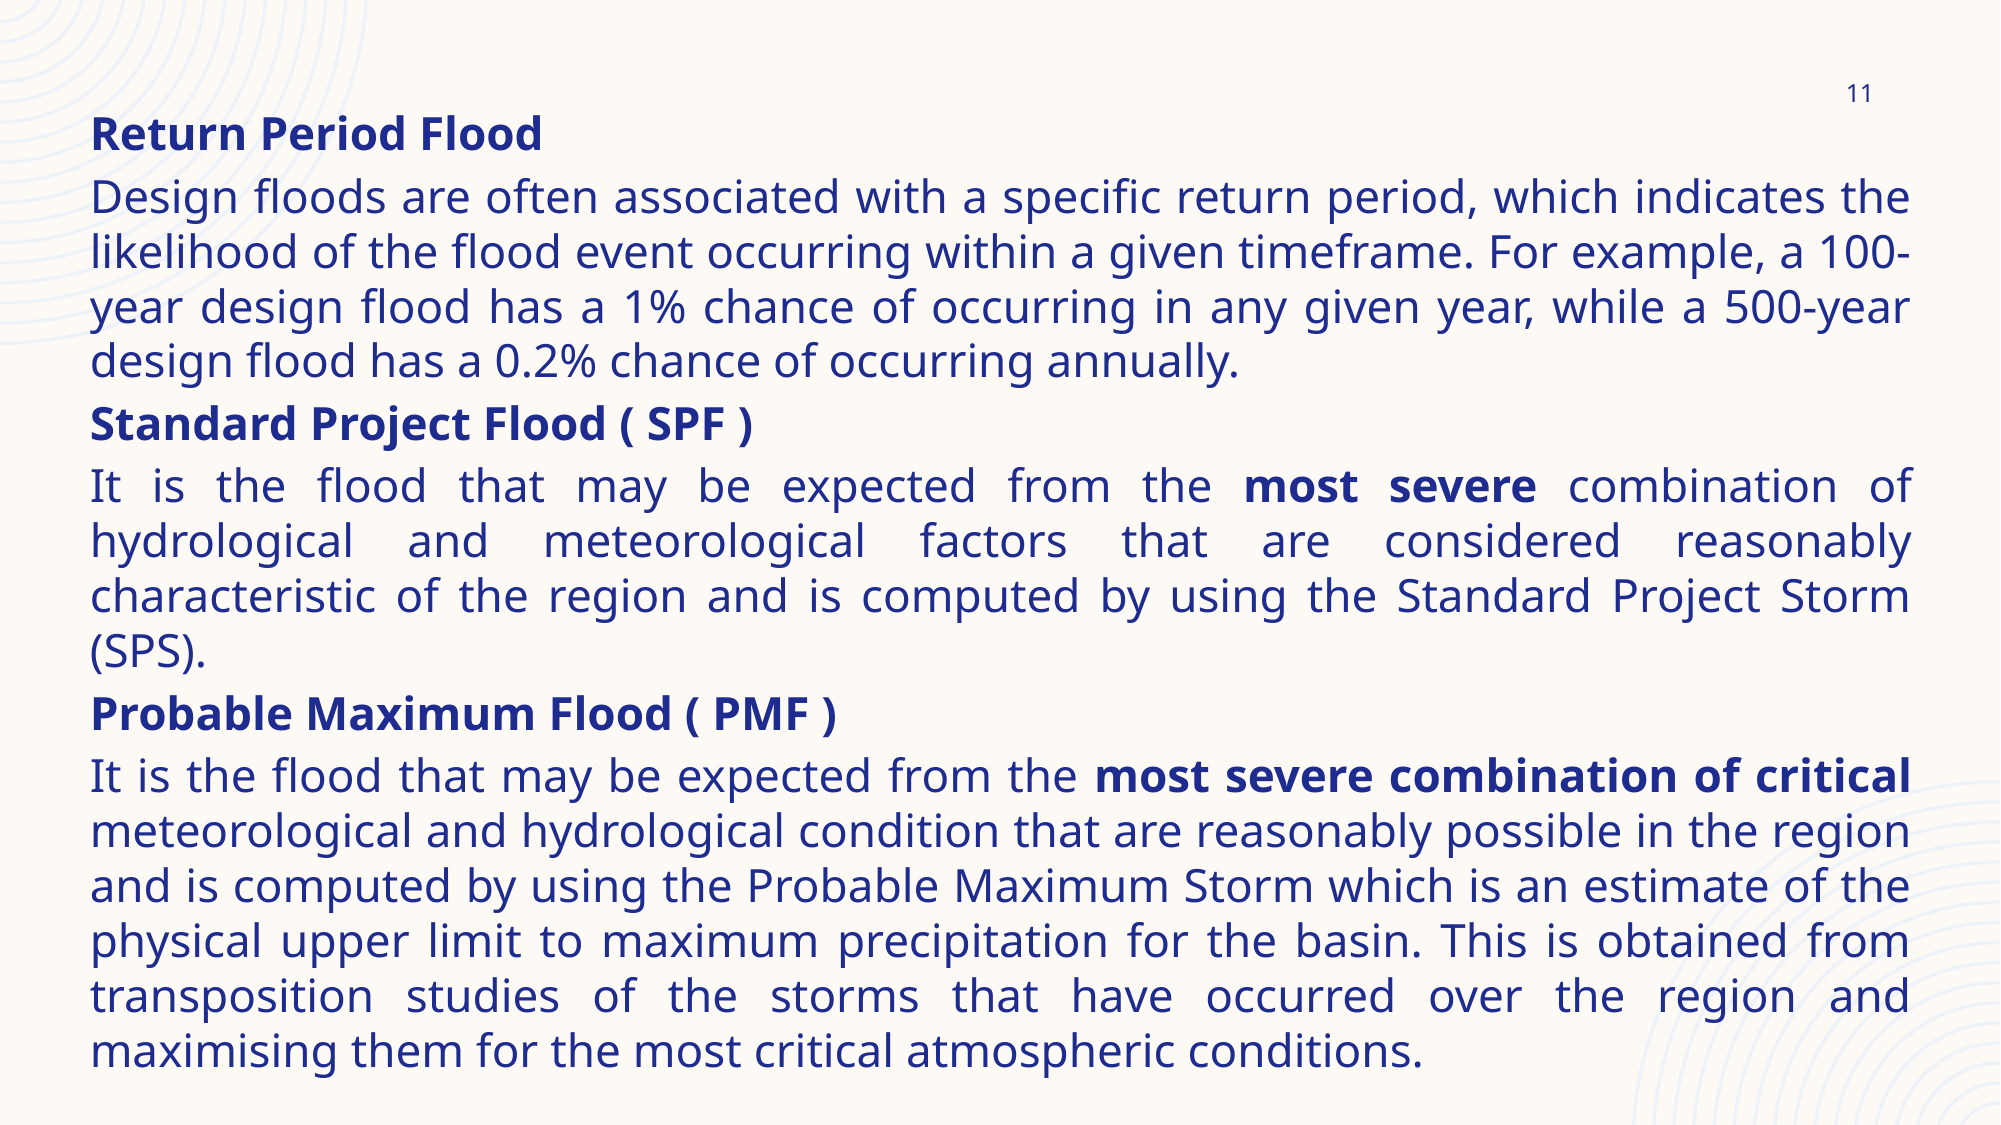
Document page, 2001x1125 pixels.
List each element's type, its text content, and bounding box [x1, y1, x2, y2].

text_box Return Period Flood Design floods are often associated with a specific return period, which indicates the likelihood of the flood event occurring within a given timeframe. For example, a 100-year design flood has a 1% chance of occurring in any given year, while a 500-year design flood has a 0.2% chance of occurring annually. Standard Project Flood ( SPF ) It is the flood that may be expected from the most severe combination of hydrological and meteorological factors that are considered reasonably characteristic of the region and is computed by using the Standard Project Storm (SPS). Probable Maximum Flood ( PMF ) It is the flood that may be expected from the most severe combination of critical meteorological and hydrological condition that are reasonably possible in the region and is computed by using the Probable Maximum Storm which is an estimate of the physical upper limit to maximum precipitation for the basin. This is obtained from transposition studies of the storms that have occurred over the region and maximising them for the most critical atmospheric conditions. [74, 34, 1928, 1088]
